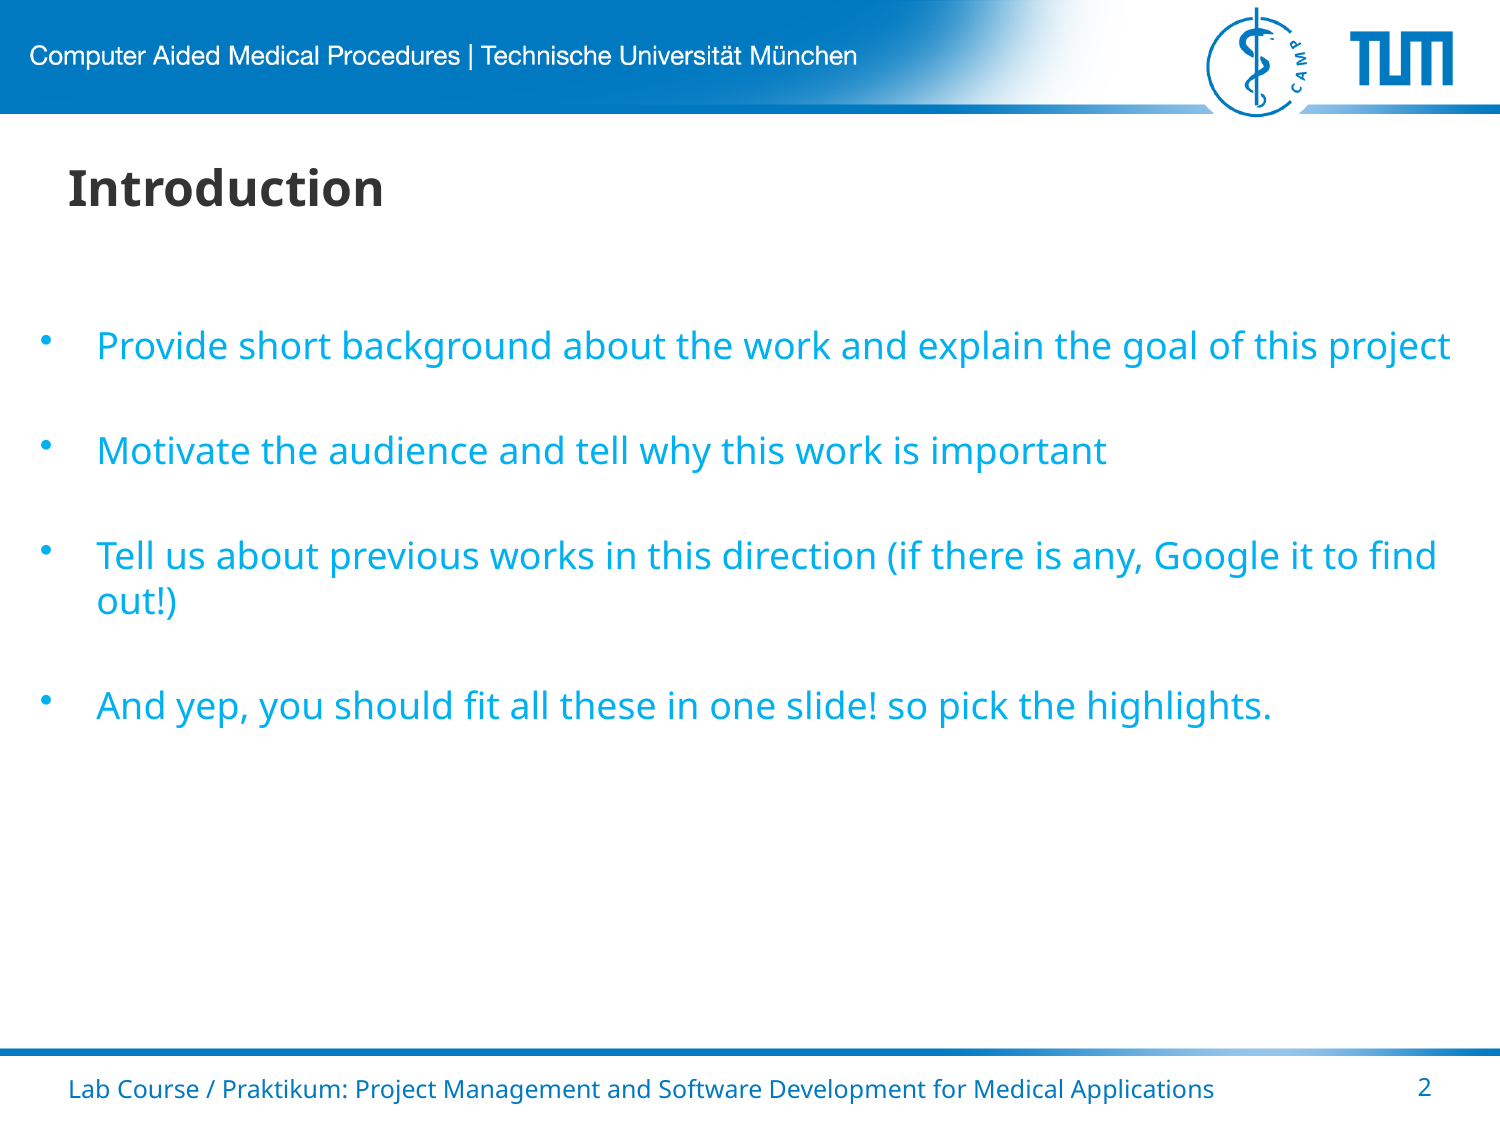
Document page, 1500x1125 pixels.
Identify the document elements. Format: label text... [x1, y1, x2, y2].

footer Lab Course / Praktikum: Project Management and Software Development for Medical Applications [53, 1063, 1338, 1114]
picture [0, 0, 1500, 1125]
list Provide short background about the work and explain the goal of this project Motivate the audience and tell why this work is important Tell us about previous works in this direction (if there is any, Google it to find out!) And yep, you should fit all these in one slide! so pick the highlights. [24, 314, 1476, 1024]
slide_number 2 [1352, 1063, 1447, 1114]
title Introduction [52, 148, 1448, 292]
